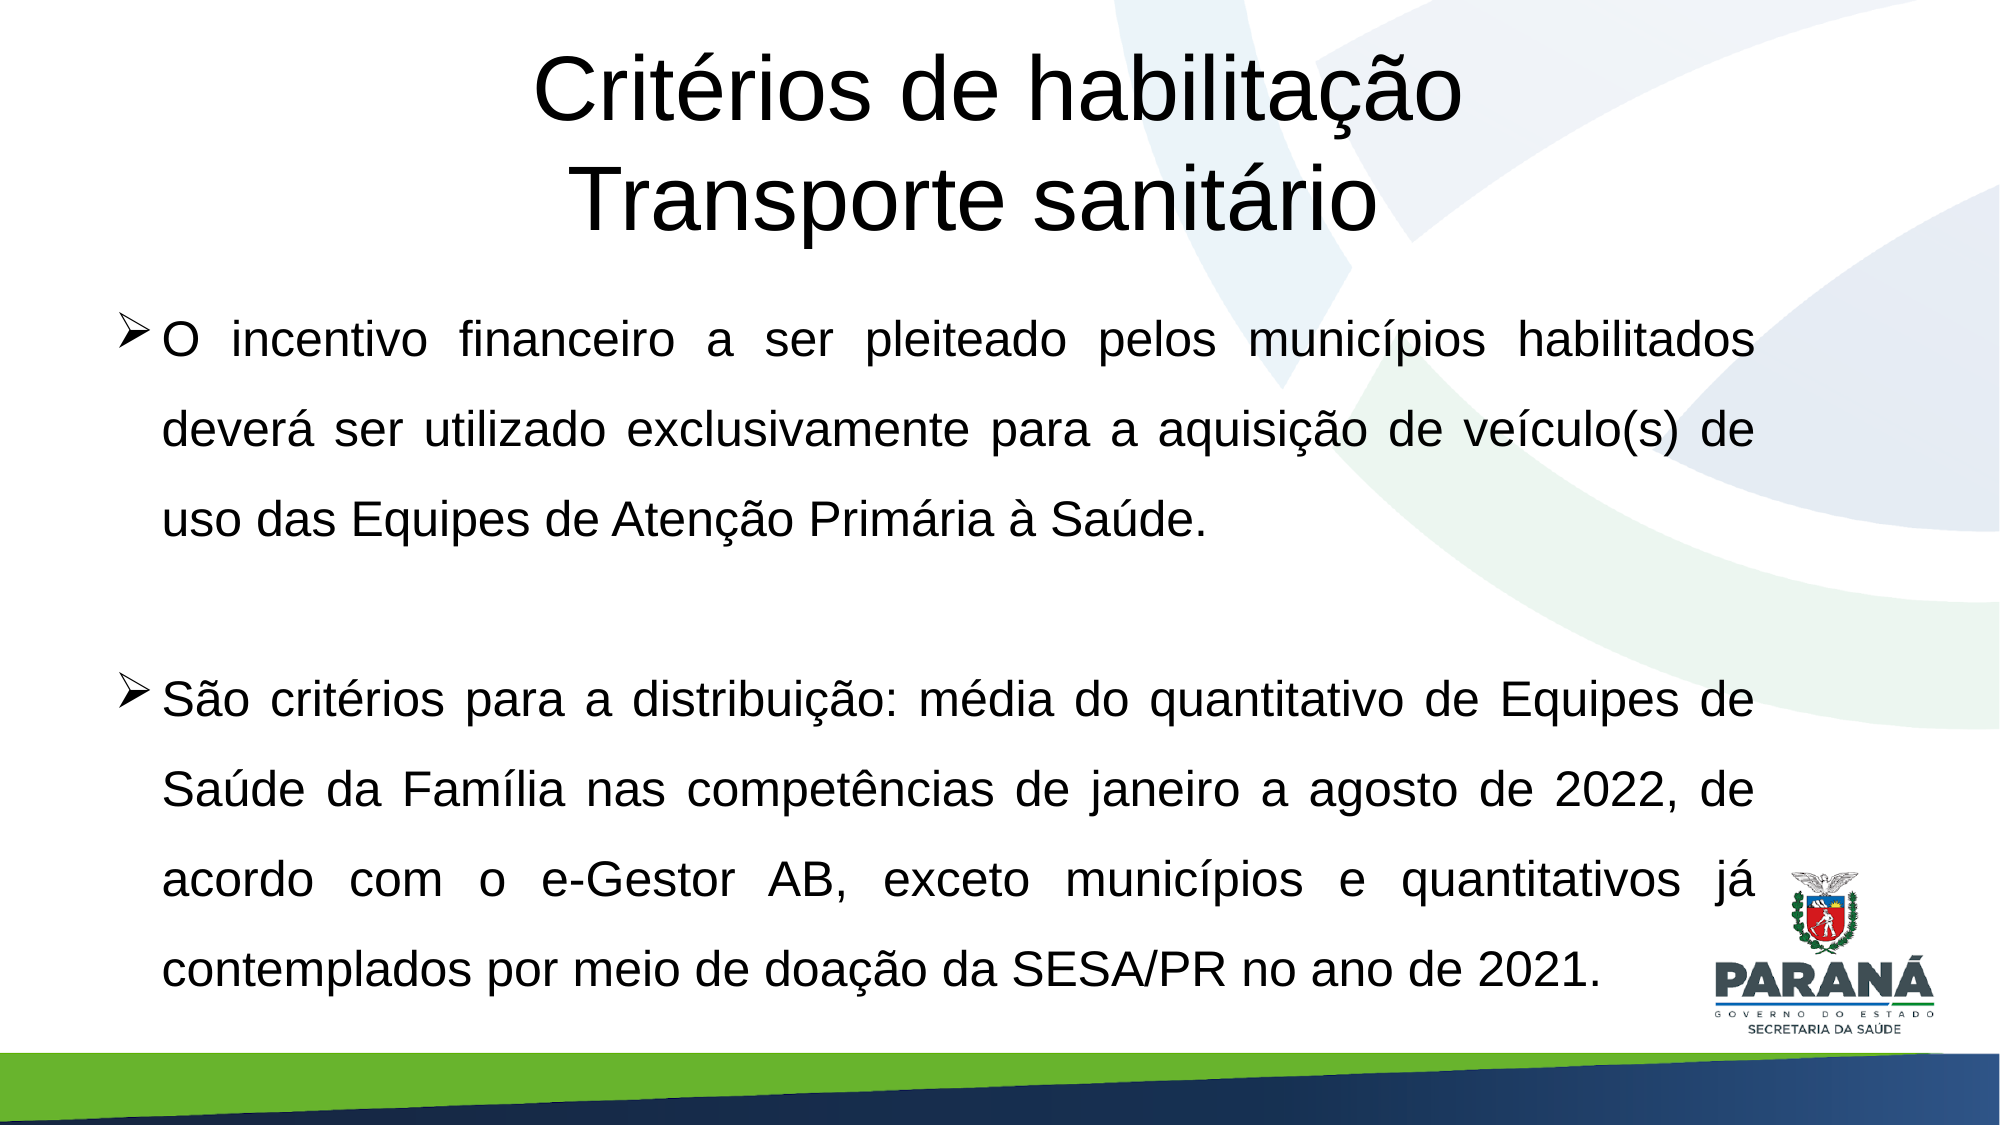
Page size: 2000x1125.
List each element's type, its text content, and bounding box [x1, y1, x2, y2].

title Critérios de habilitação Transporte sanitário [99, 45, 1900, 232]
text_box O incentivo financeiro a ser pleiteado pelos municípios habilitados deverá ser utilizado exclusivamente para a aquisição de veículo(s) de uso das Equipes de Atenção Primária à Saúde. São critérios para a distribuição: média do quantitativo de Equipes de Saúde da Família nas competências de janeiro a agosto de 2022, de acordo com o e-Gestor AB, exceto municípios e quantitativos já contemplados por meio de doação da SESA/PR no ano de 2021. [99, 269, 1771, 1117]
picture [0, 0, 2000, 1125]
